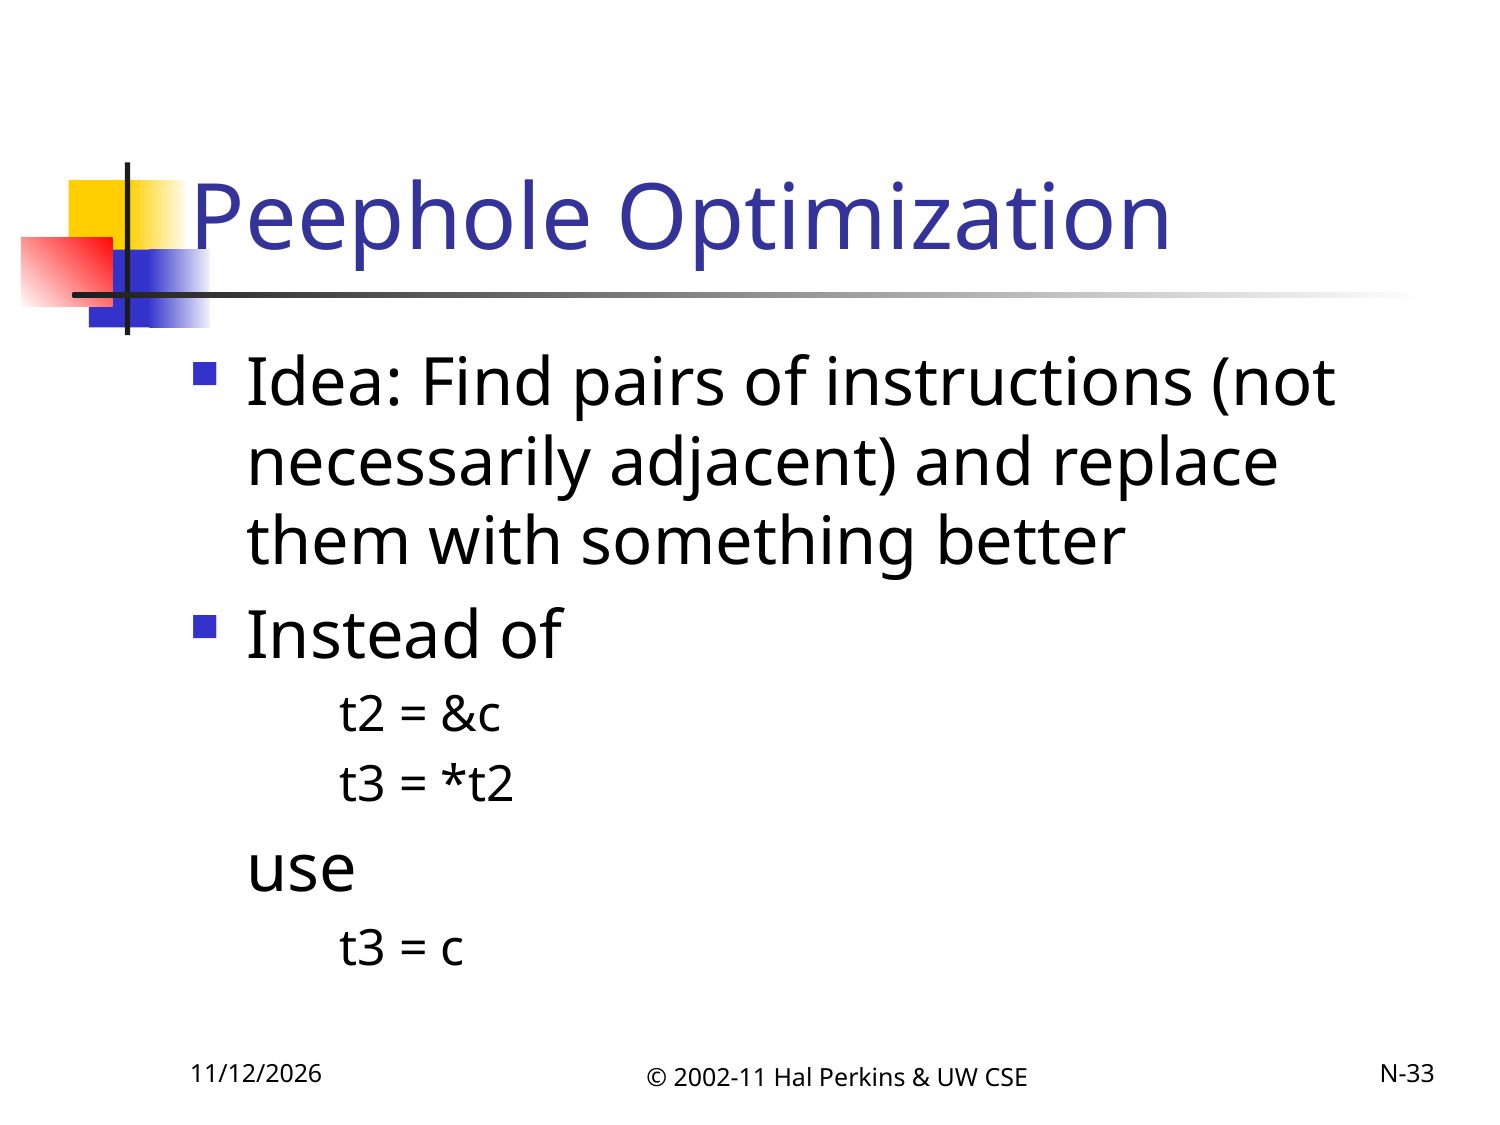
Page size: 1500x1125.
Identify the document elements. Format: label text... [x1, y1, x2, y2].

footer © 2002-11 Hal Perkins & UW CSE [599, 1023, 1076, 1100]
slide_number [174, 1023, 488, 1100]
title Peephole Optimization [174, 35, 1454, 275]
list Idea: Find pairs of instructions (not necessarily adjacent) and replace them with something better Instead of t2 = &c t3 = *t2 use t3 = c [174, 331, 1450, 1006]
slide_number N-33 [1137, 1023, 1451, 1100]
